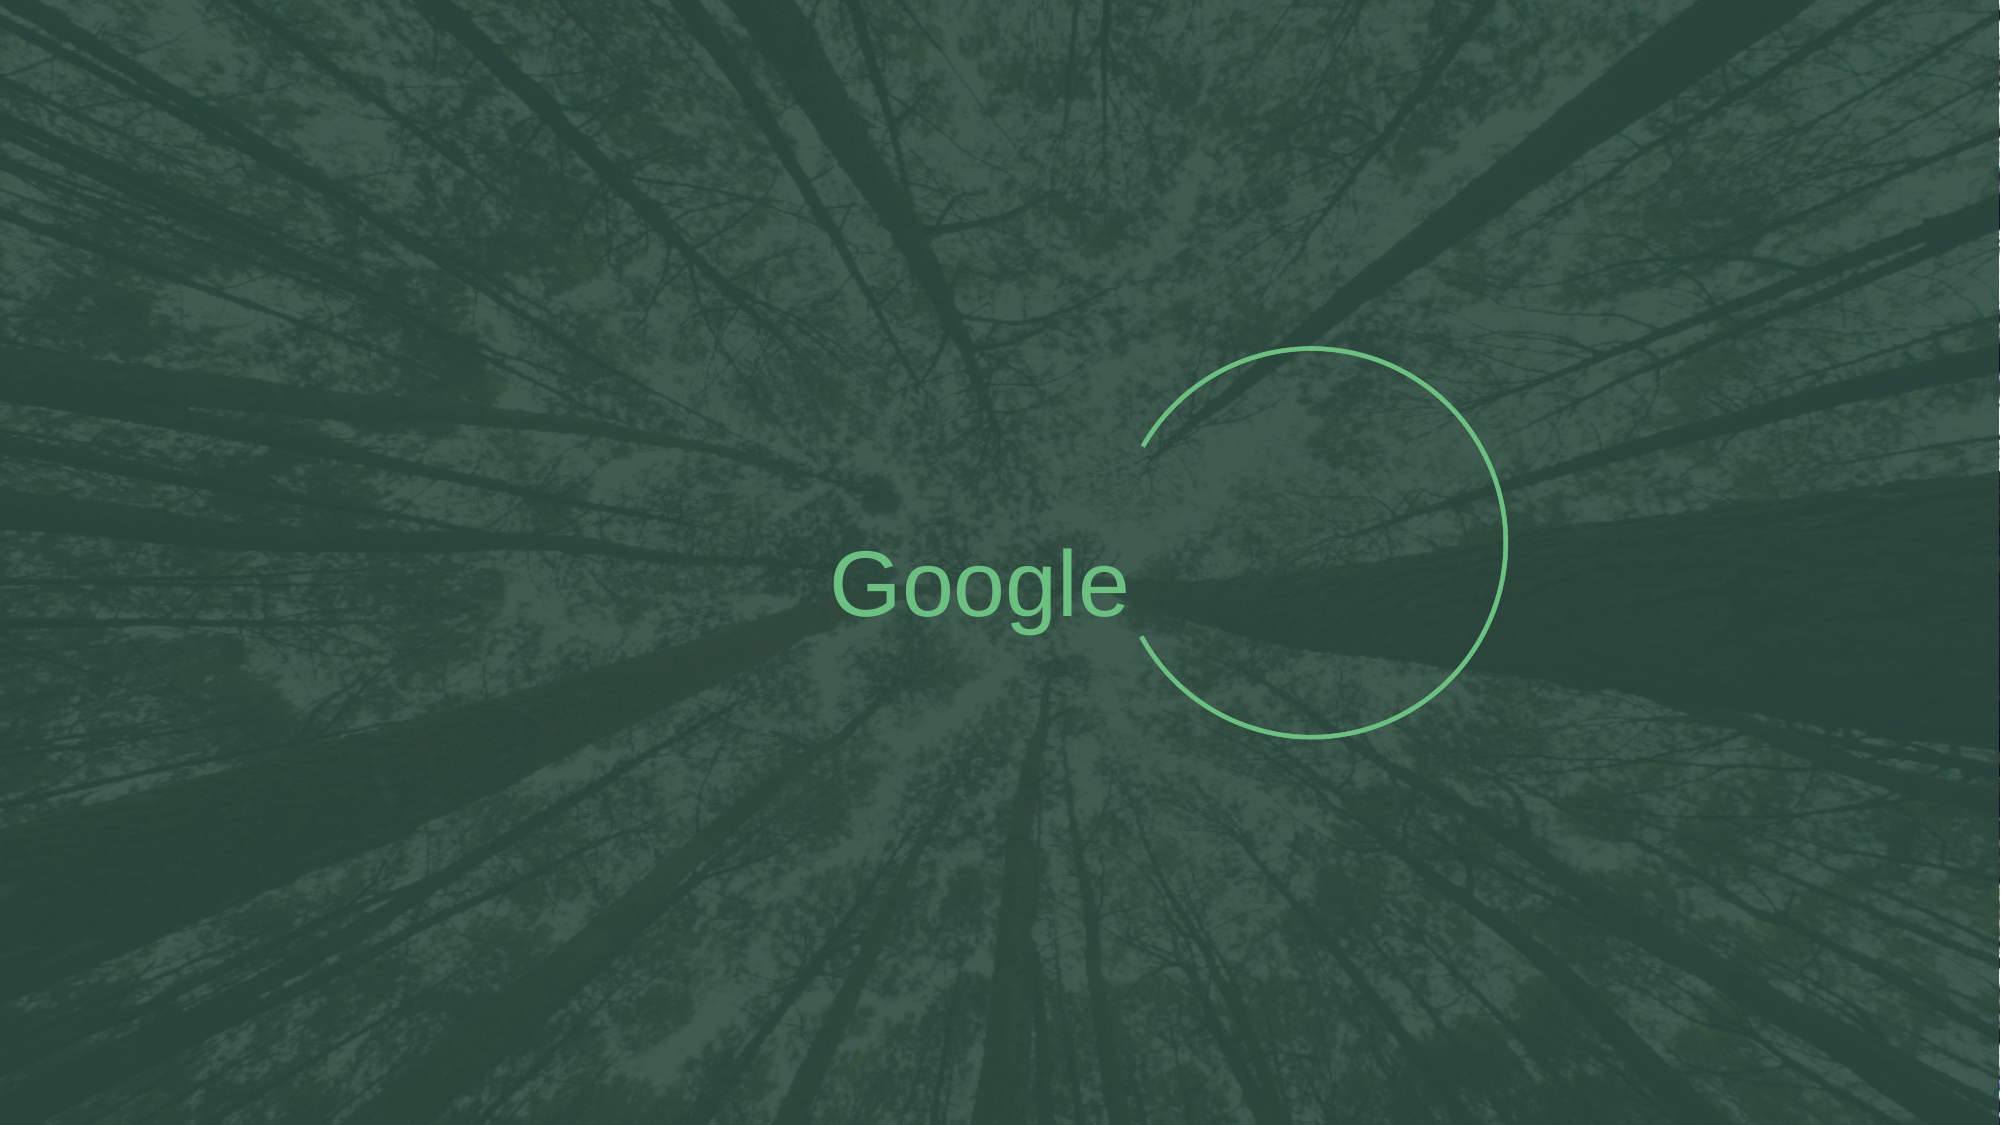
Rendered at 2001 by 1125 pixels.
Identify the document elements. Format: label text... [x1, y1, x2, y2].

title Google [510, 426, 1223, 645]
